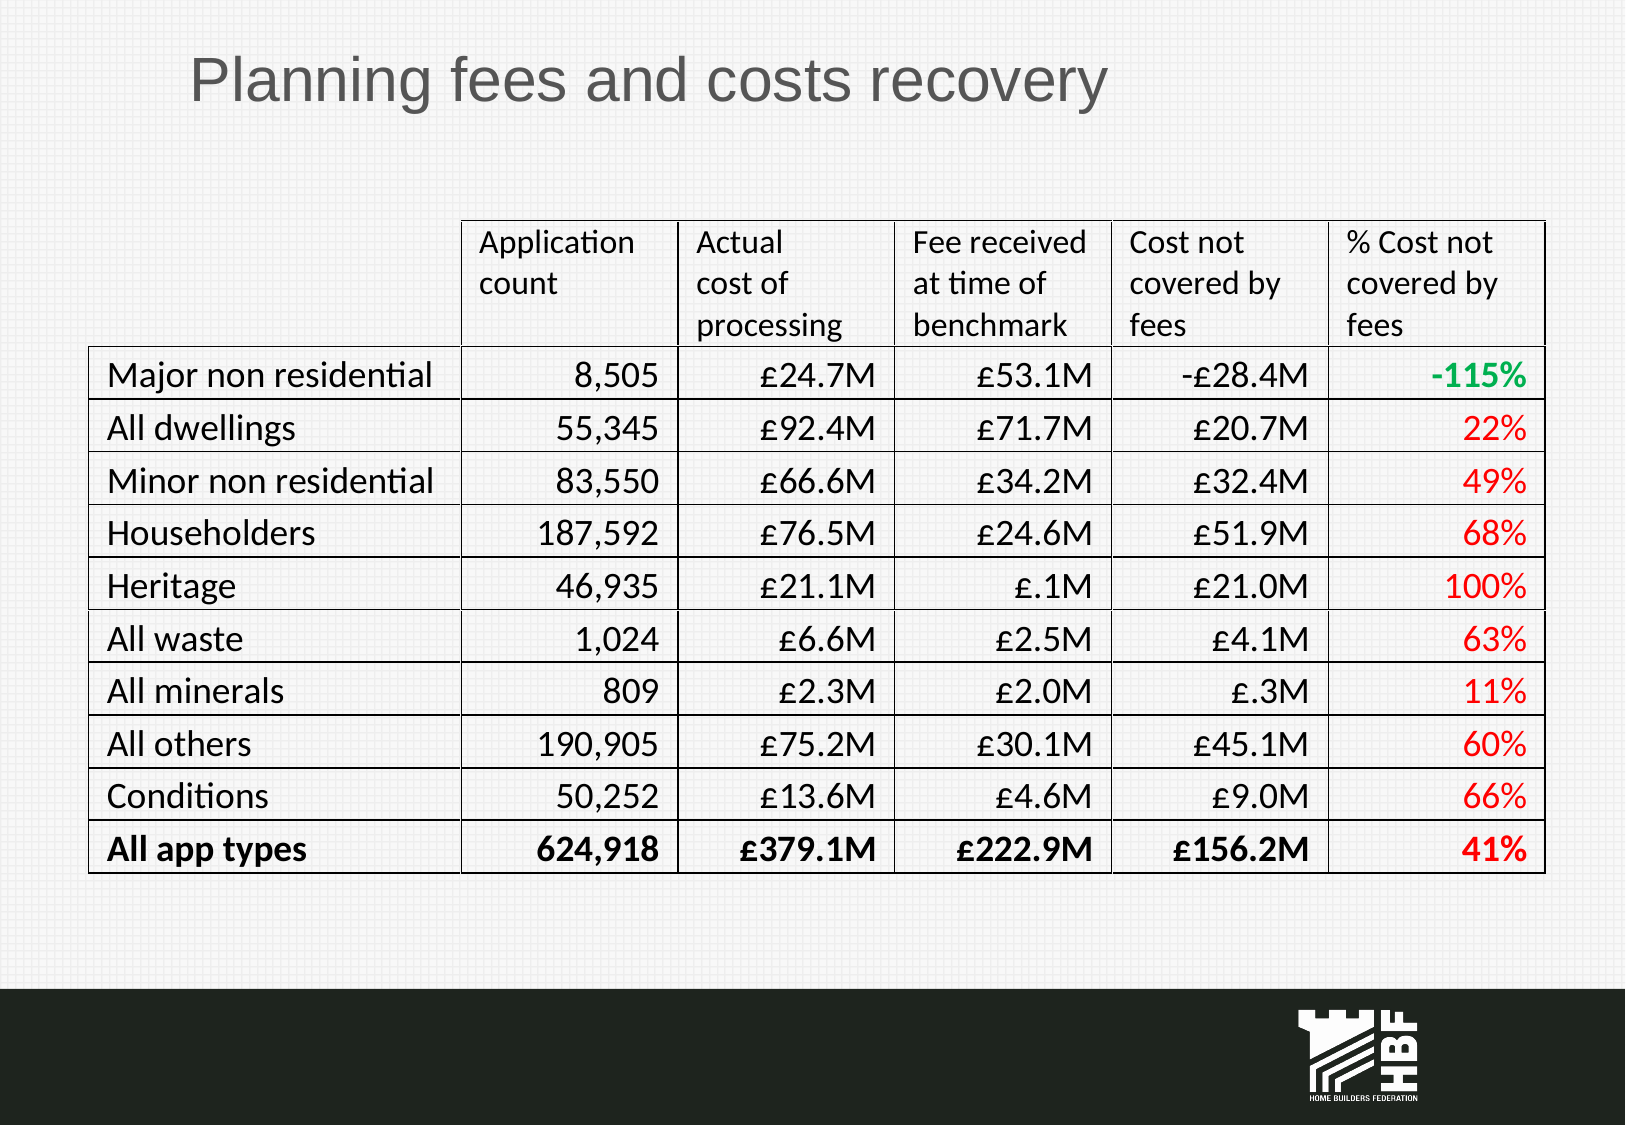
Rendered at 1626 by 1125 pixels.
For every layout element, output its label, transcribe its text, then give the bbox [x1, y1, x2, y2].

title Planning fees and costs recovery [174, 37, 1451, 219]
picture [0, 0, 1626, 1125]
picture [1290, 1003, 1428, 1110]
